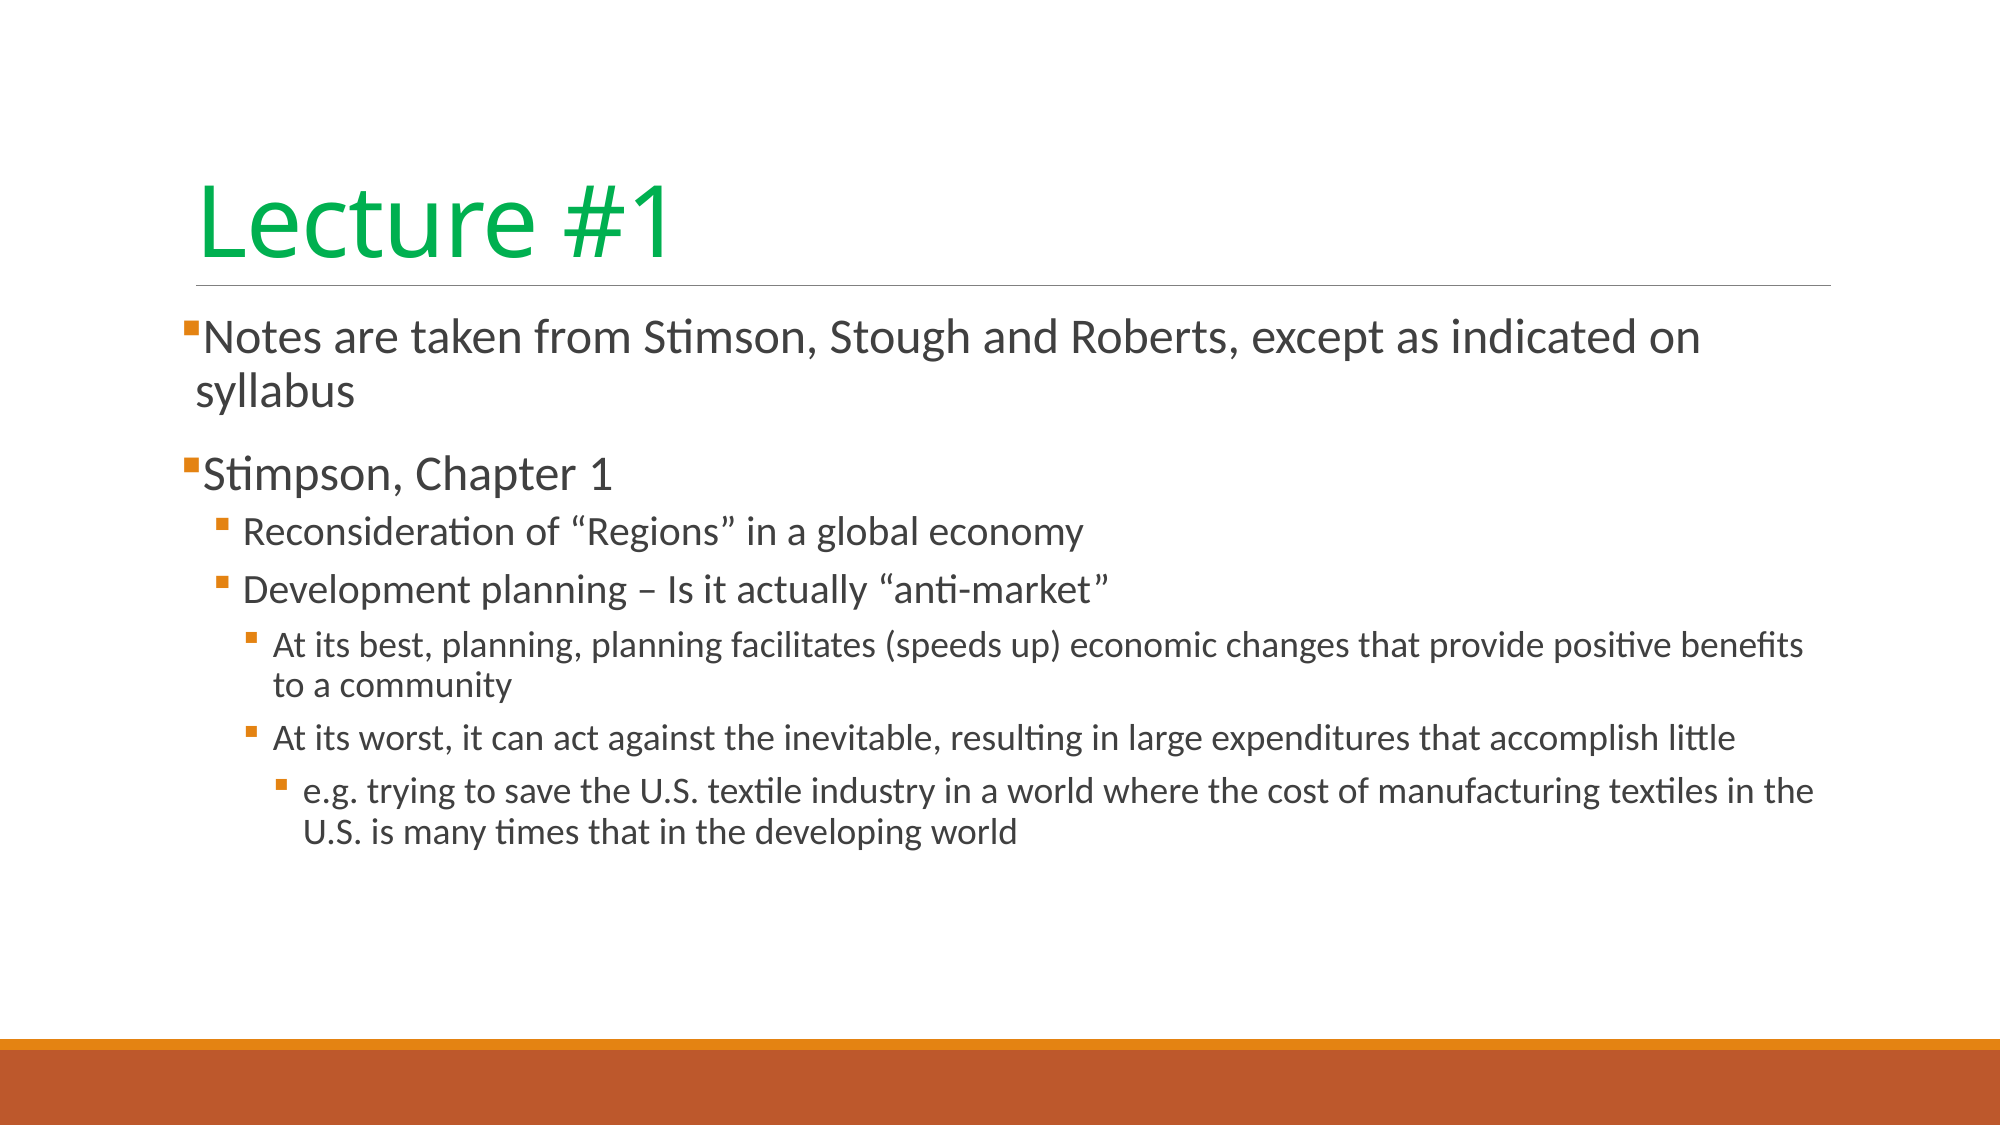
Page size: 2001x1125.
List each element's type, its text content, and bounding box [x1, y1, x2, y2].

title Lecture #1 [180, 47, 1830, 285]
list Notes are taken from Stimson, Stough and Roberts, except as indicated on syllabus Stimpson, Chapter 1 Reconsideration of “Regions” in a global economy Development planning – Is it actually “anti-market” At its best, planning, planning facilitates (speeds up) economic changes that provide positive benefits to a community At its worst, it can act against the inevitable, resulting in large expenditures that accomplish little e.g. trying to save the U.S. textile industry in a world where the cost of manufacturing textiles in the U.S. is many times that in the developing world [180, 302, 1830, 963]
